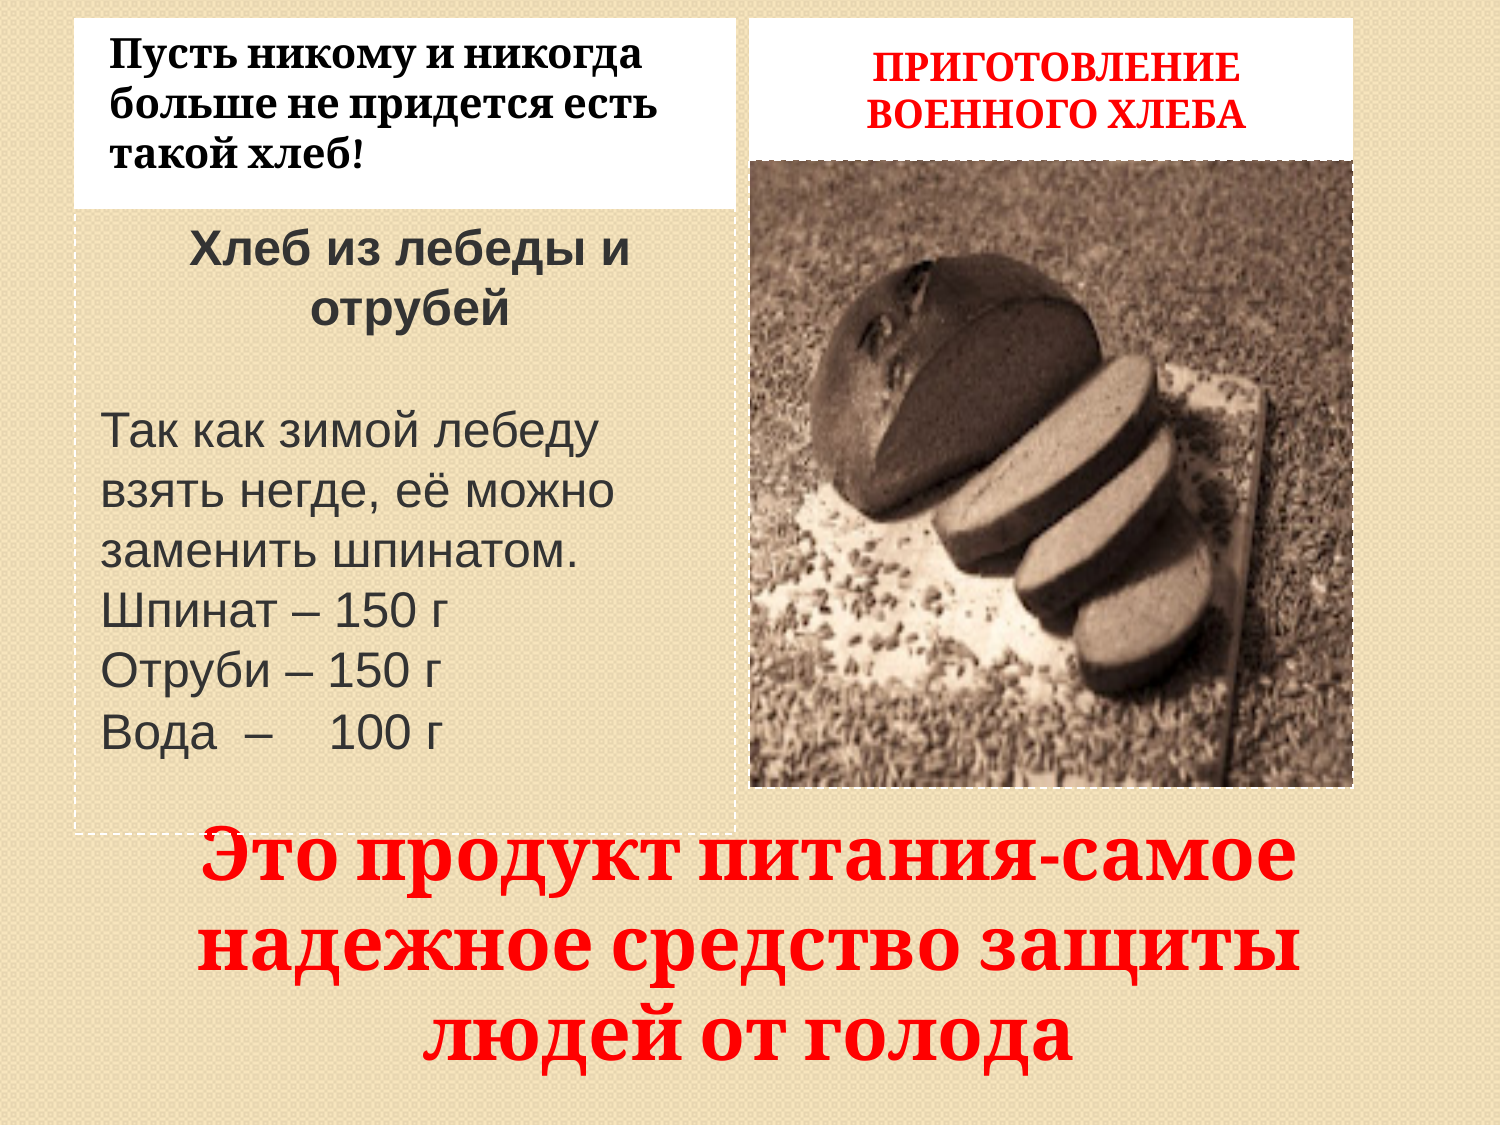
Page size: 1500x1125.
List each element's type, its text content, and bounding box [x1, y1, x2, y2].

title Это продукт питания-самое надежное средство защиты людей от голода [75, 846, 1425, 1034]
list Пусть никому и никогда больше не придется есть такой хлеб! [74, 18, 736, 208]
list Хлеб из лебеды и отрубей Так как зимой лебеду взять негде, её можно заменить шпинатом. Шпинат – 150 г Отруби – 150 г Вода – 100 г [74, 207, 736, 835]
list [749, 160, 1353, 788]
list ПРИГОТОВЛЕНИЕ ВОЕННОГО ХЛЕБА [749, 18, 1353, 158]
